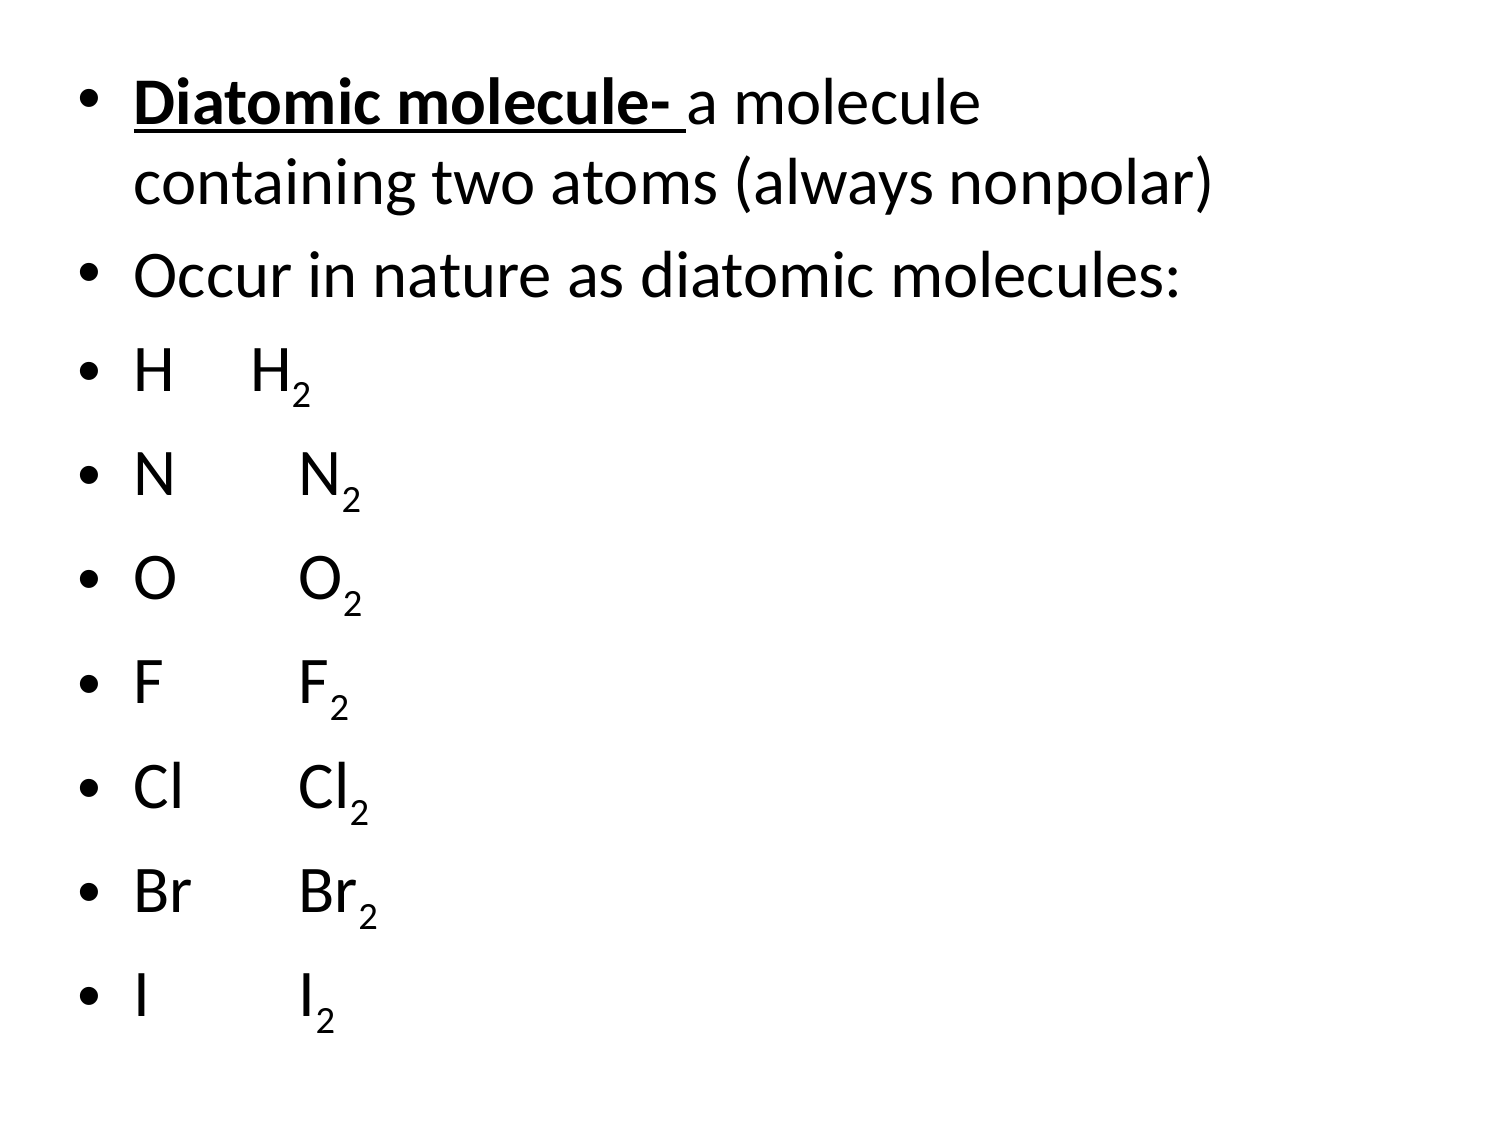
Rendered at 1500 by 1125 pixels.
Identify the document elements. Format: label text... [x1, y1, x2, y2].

list Diatomic molecule- a molecule containing two atoms (always nonpolar) Occur in nature as diatomic molecules: H H2 N N2 O O2 F F2 Cl Cl2 Br Br2 I I2 [62, 50, 1250, 1060]
